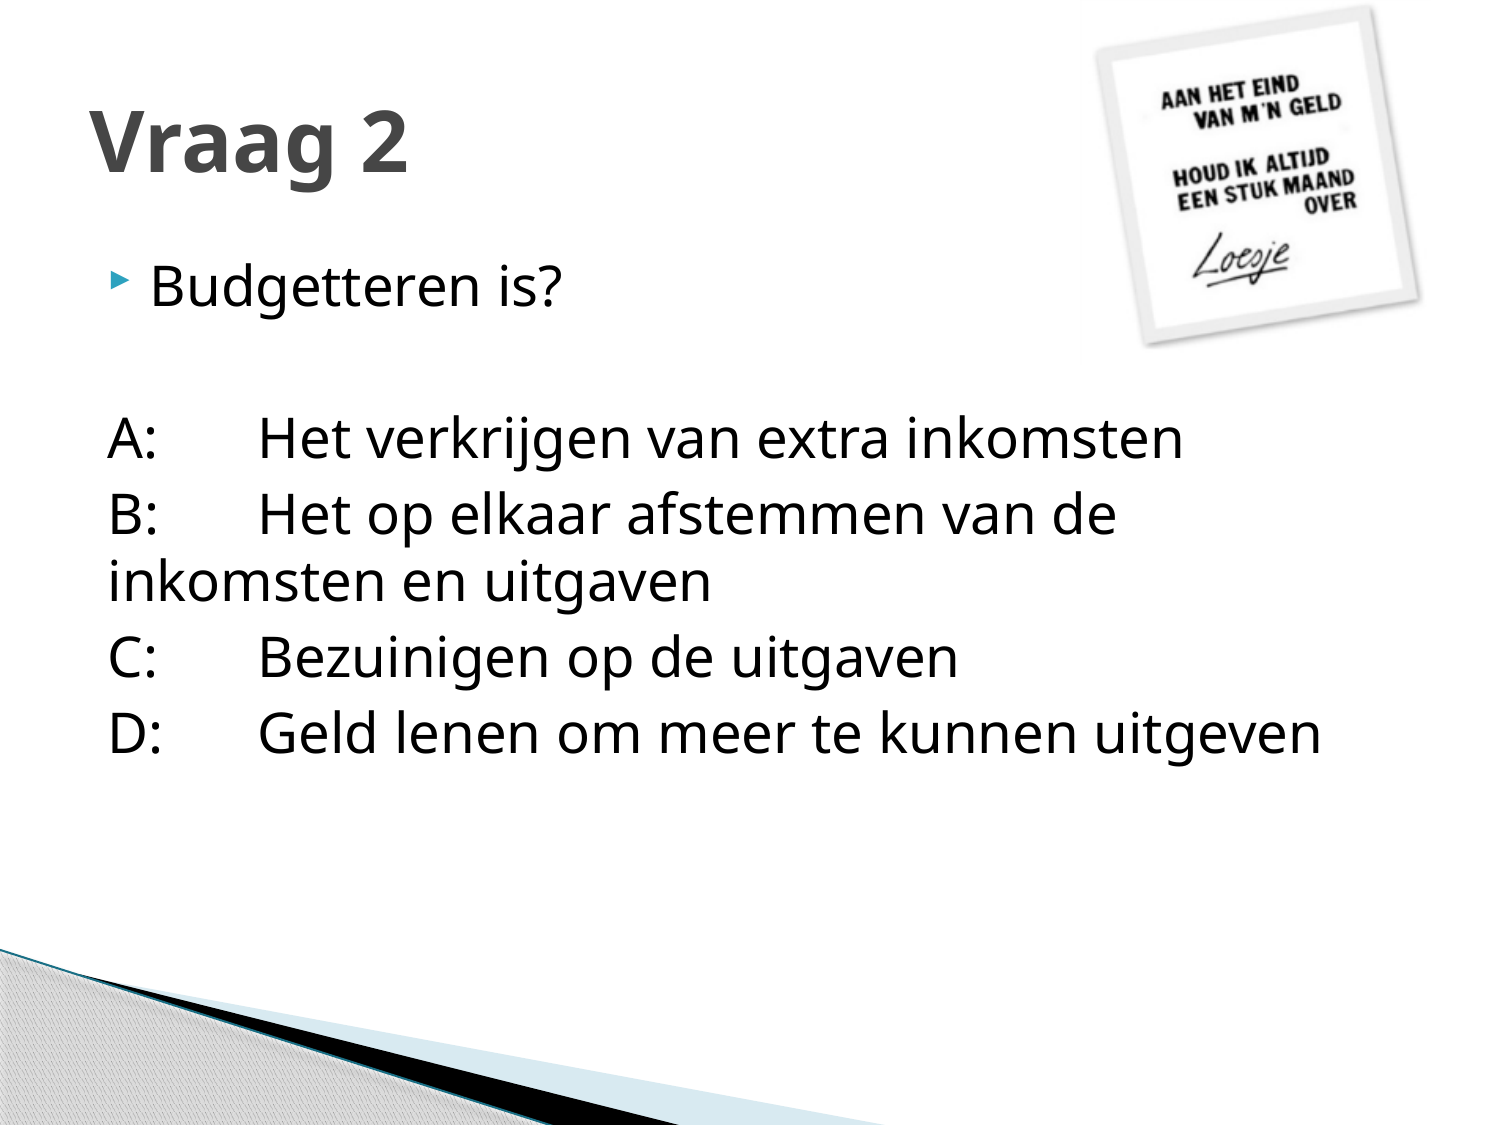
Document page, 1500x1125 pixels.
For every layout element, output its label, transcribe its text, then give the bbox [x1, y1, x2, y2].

list Budgetteren is? A: Het verkrijgen van extra inkomsten B: Het op elkaar afstemmen van de inkomsten en uitgaven C: Bezuinigen op de uitgaven D: Geld lenen om meer te kunnen uitgeven [75, 243, 1425, 986]
title Vraag 2 [75, 45, 1074, 233]
picture [1080, 0, 1431, 366]
